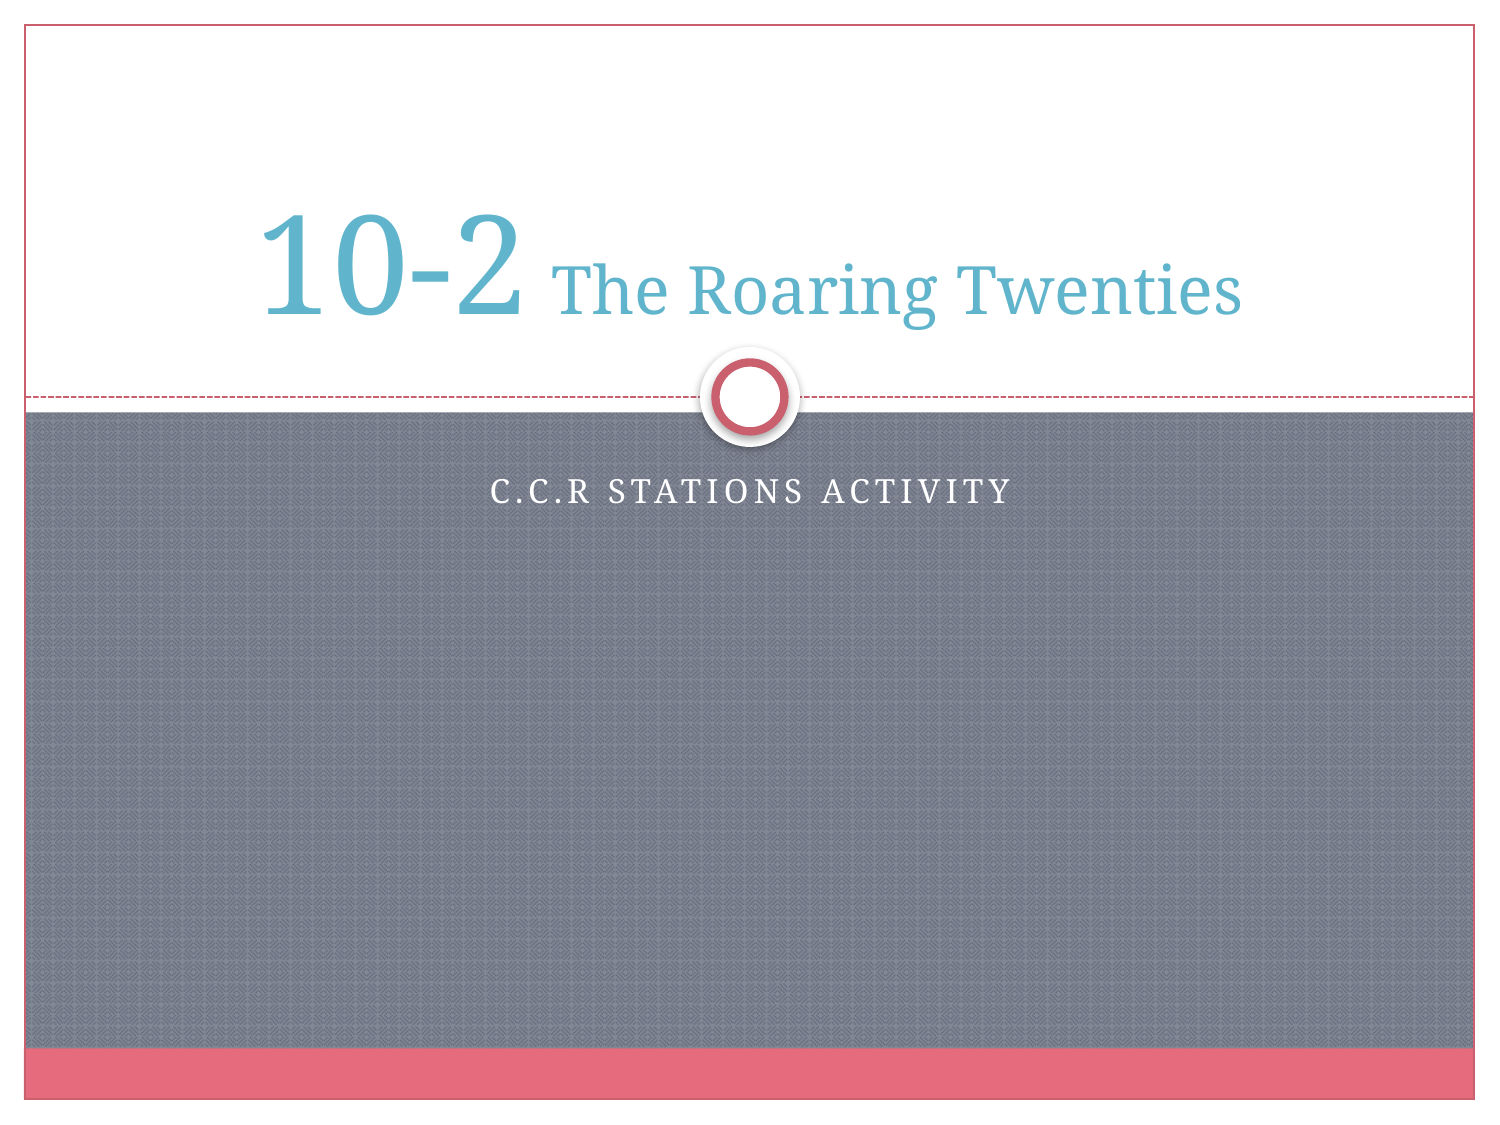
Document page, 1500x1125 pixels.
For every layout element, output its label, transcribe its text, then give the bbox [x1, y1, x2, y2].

subtitle C.C.R Stations activity [225, 462, 1275, 750]
title 10-2 The Roaring Twenties [112, 62, 1388, 350]
